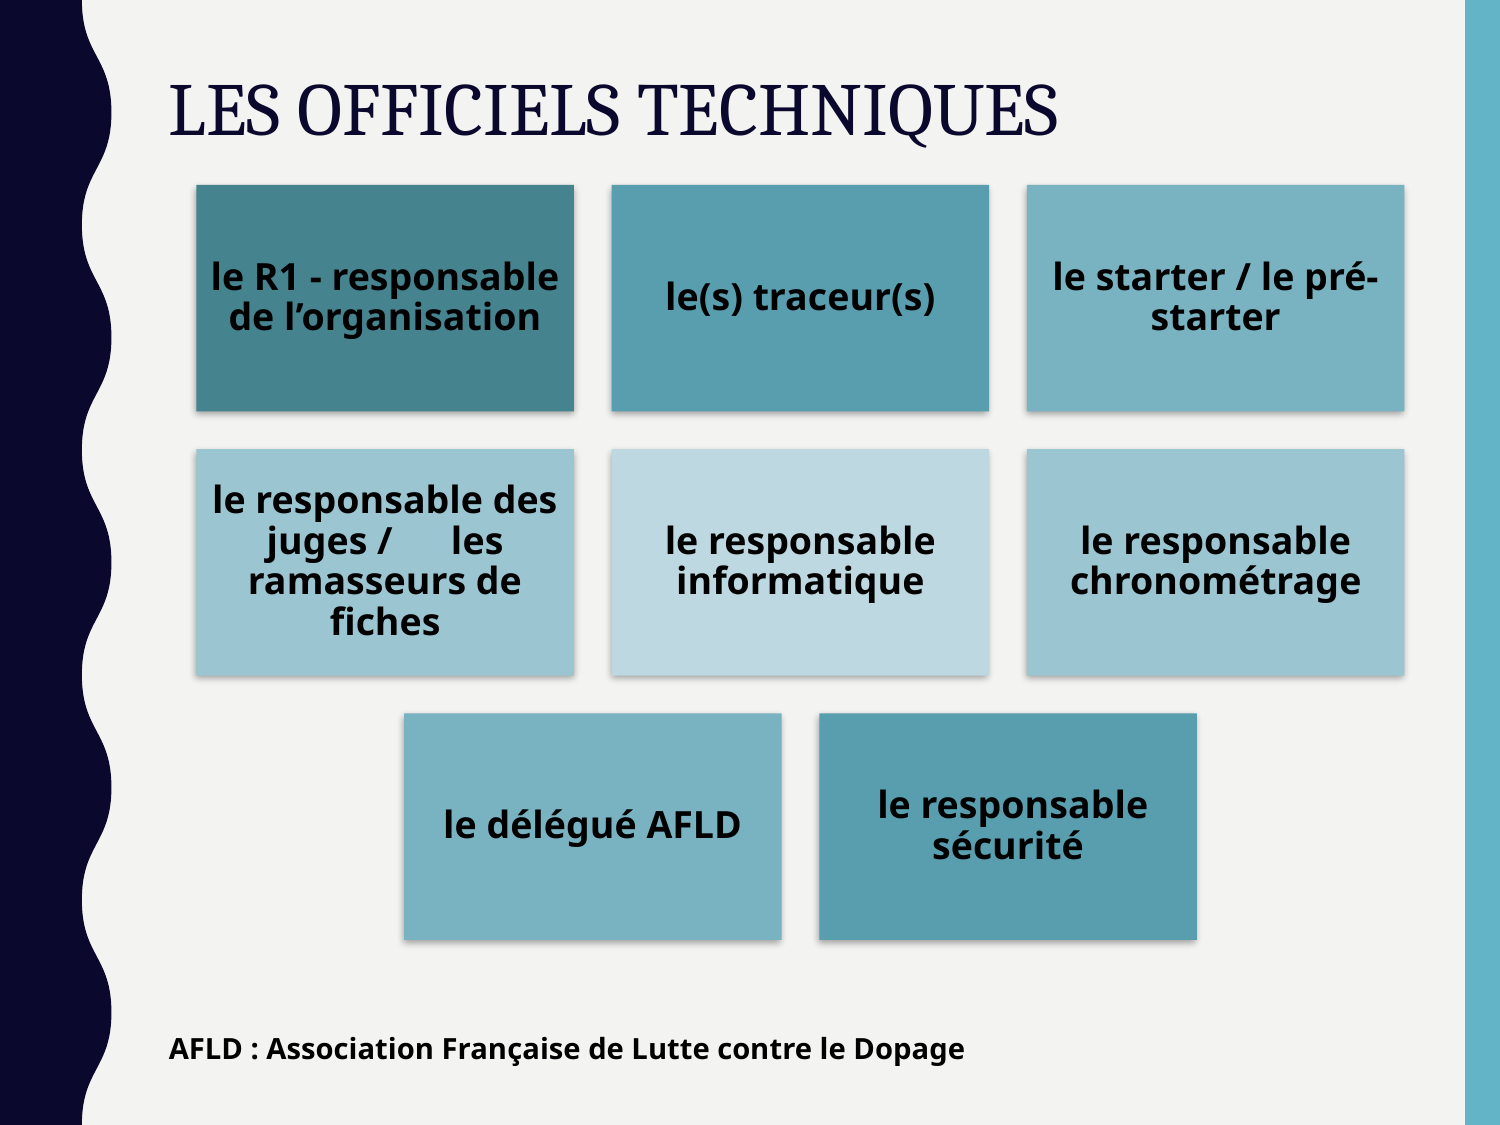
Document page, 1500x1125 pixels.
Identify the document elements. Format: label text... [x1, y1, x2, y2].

title LES OFFICIELS TECHNIQUES [153, 62, 1407, 220]
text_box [196, 184, 1405, 941]
text_box AFLD : Association Française de Lutte contre le Dopage [153, 1023, 999, 1074]
